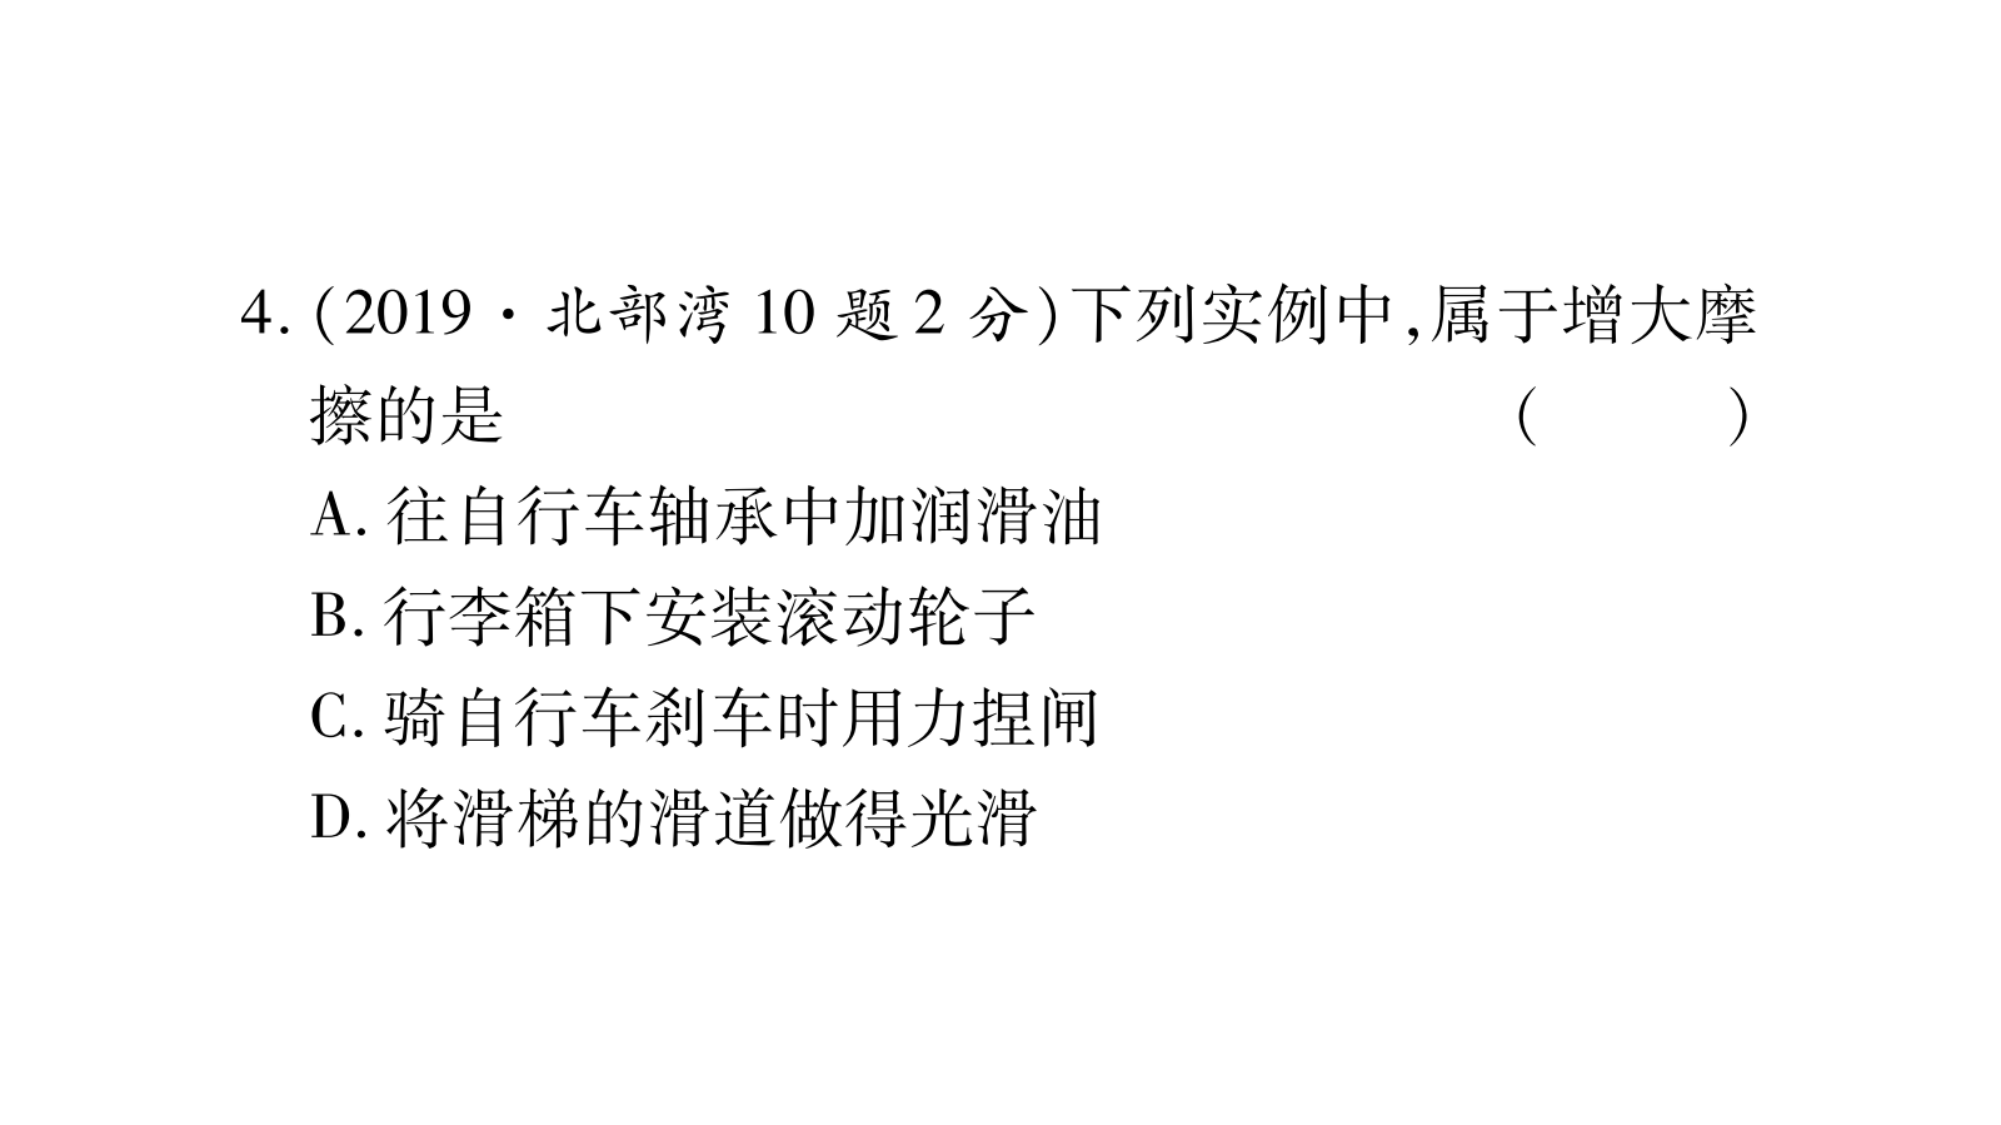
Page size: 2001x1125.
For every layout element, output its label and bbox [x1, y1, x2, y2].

picture [234, 260, 1766, 865]
